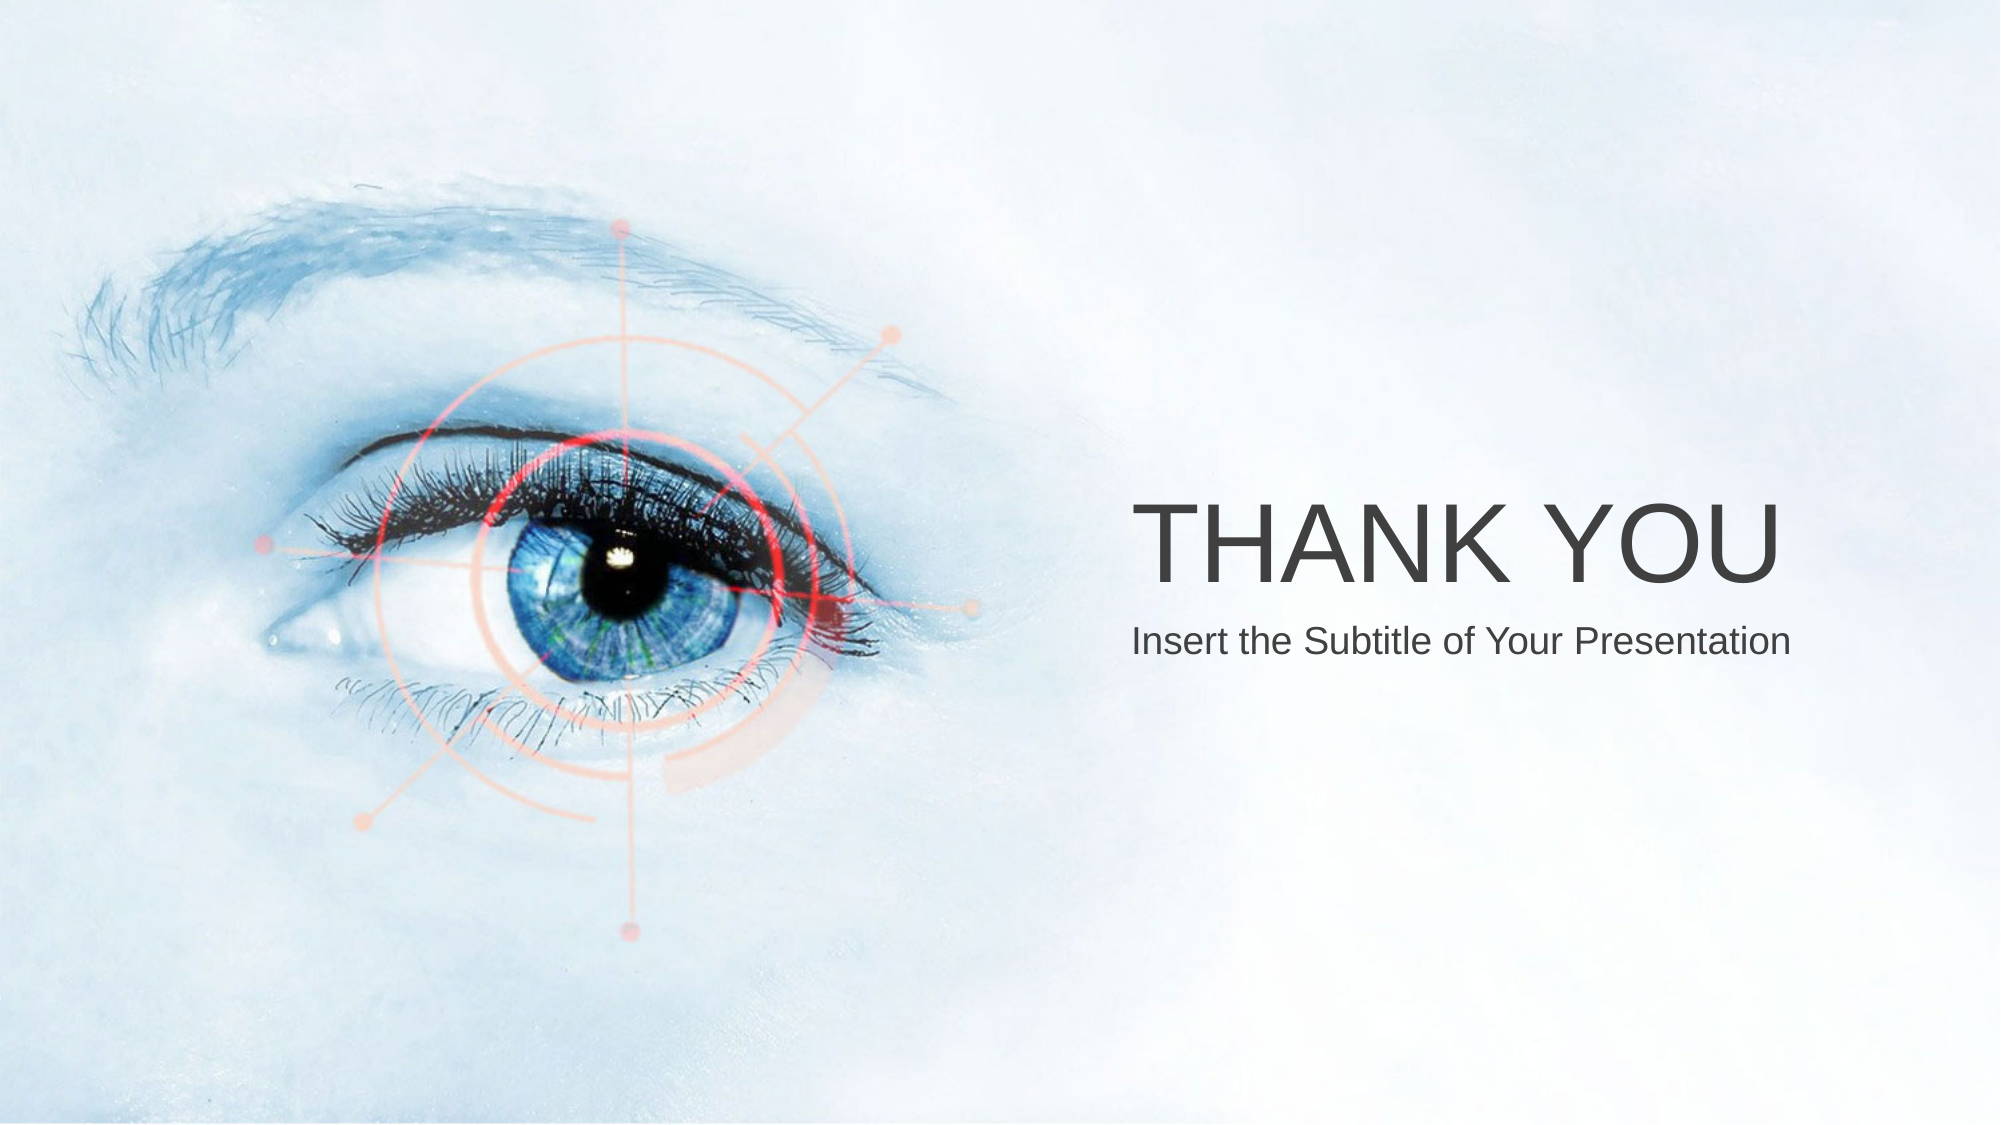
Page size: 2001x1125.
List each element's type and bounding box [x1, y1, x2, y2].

picture [0, 0, 2001, 1125]
text_box [1116, 461, 2000, 671]
